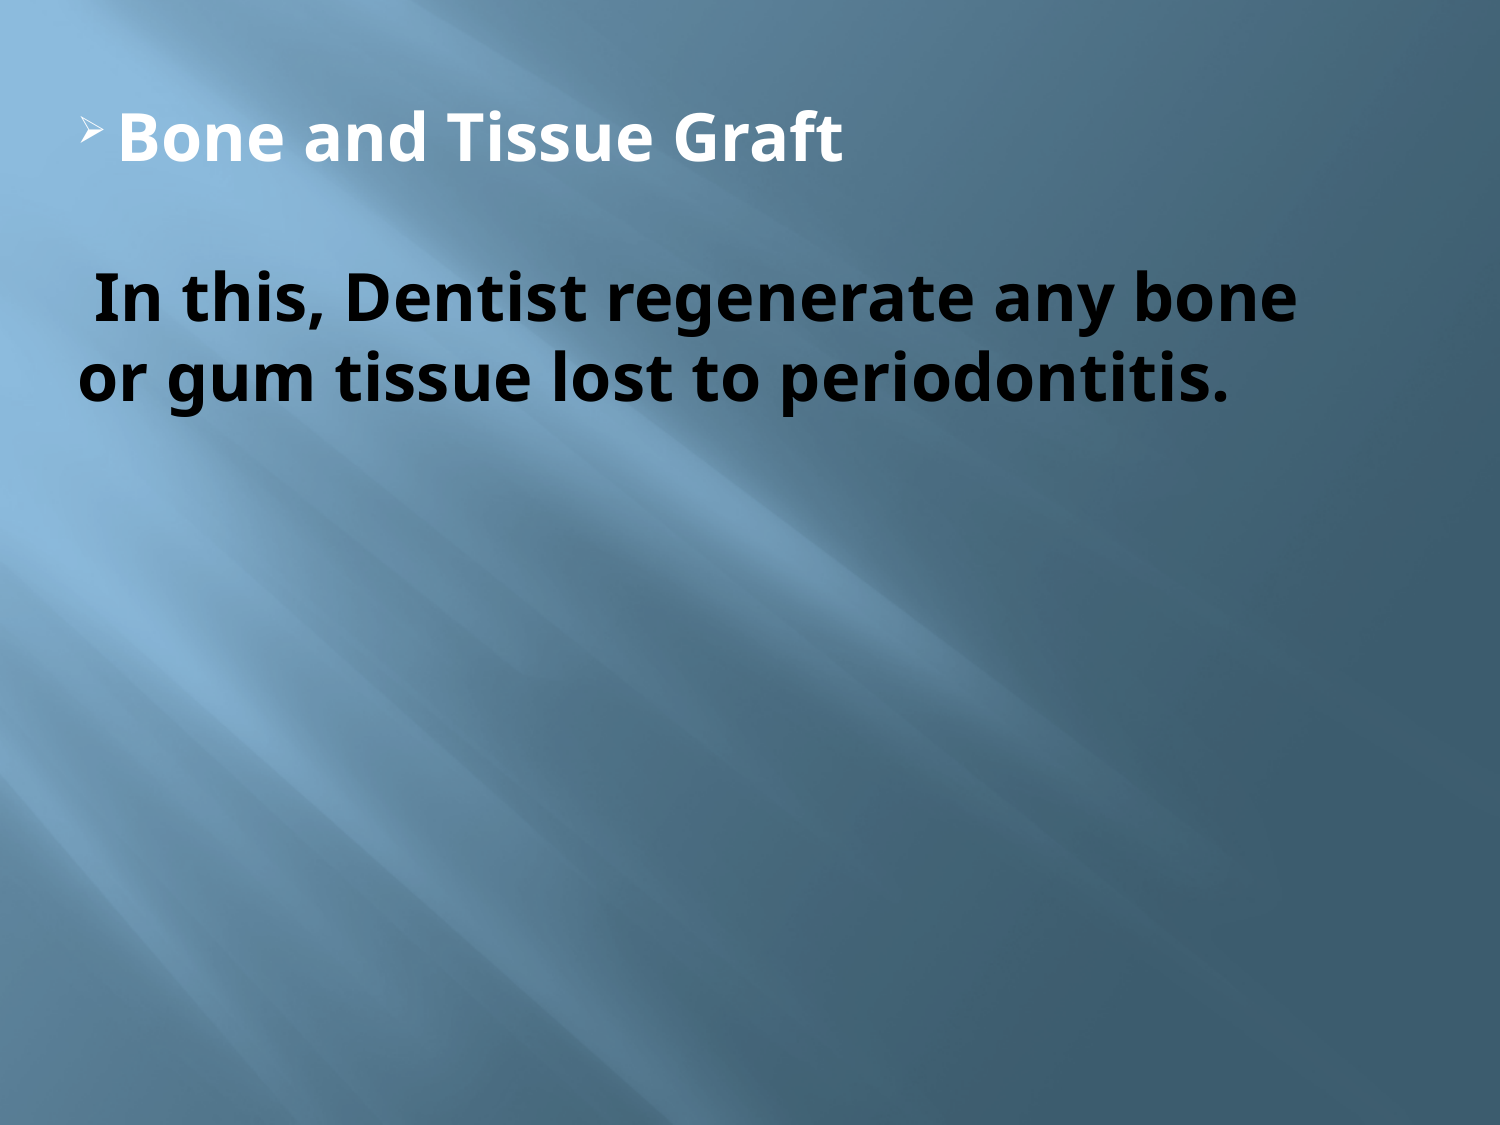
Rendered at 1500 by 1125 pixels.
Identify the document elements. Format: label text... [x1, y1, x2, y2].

text_box Bone and Tissue Graft In this, Dentist regenerate any bone or gum tissue lost to periodontitis. [62, 87, 1388, 423]
